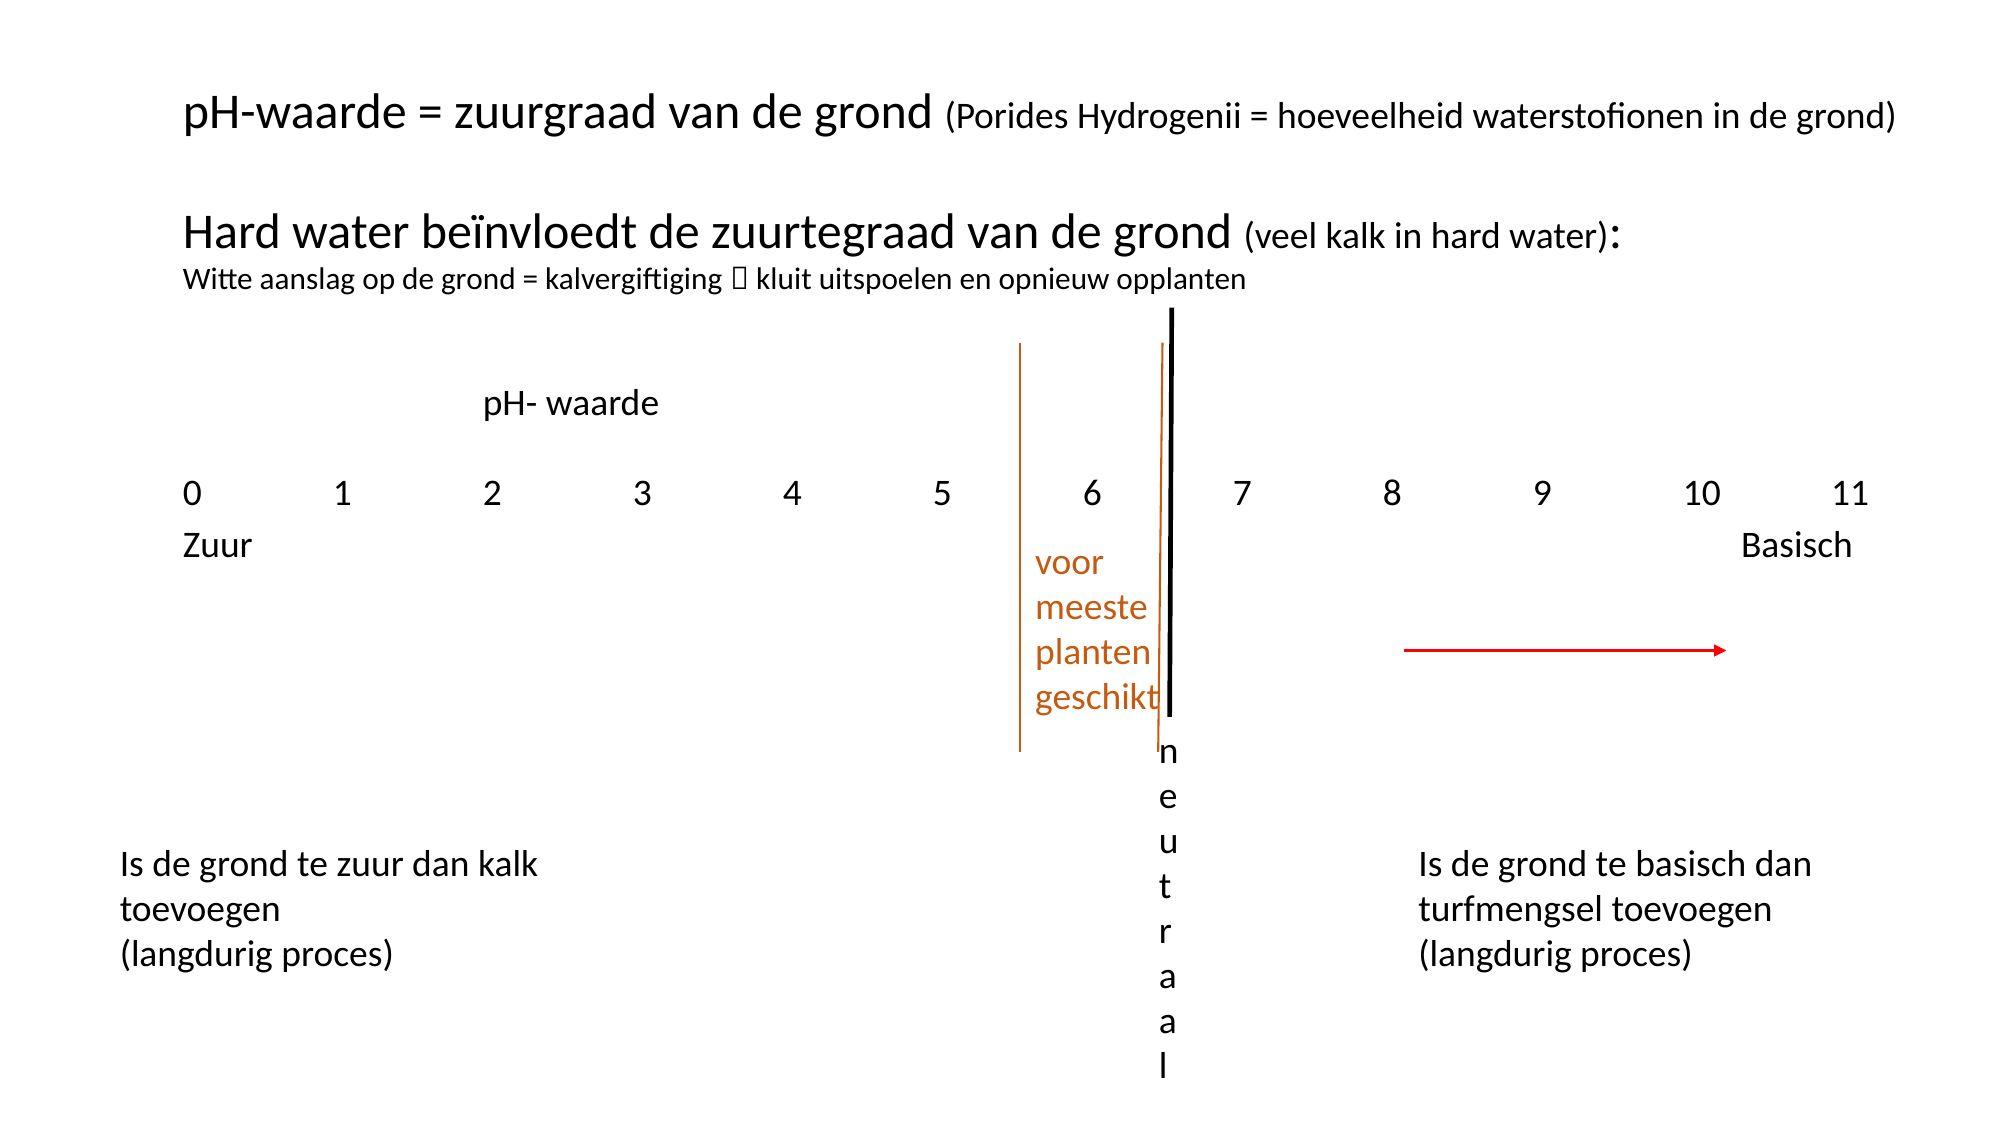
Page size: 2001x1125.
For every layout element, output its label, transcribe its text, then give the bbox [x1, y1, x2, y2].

text_box voor meeste planten geschikt [1021, 529, 1158, 725]
text_box Zuur [168, 512, 471, 572]
text_box neutraal [1151, 725, 1174, 1094]
text_box Basisch [1726, 512, 2000, 573]
text_box Is de grond te zuur dan kalk toevoegen (langdurig proces) [105, 831, 565, 982]
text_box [1158, 342, 1163, 752]
text_box Hard water beïnvloedt de zuurtegraad van de grond (veel kalk in hard water): Witte aanslag op de grond = kalvergiftiging  kluit uitspoelen en opnieuw opplanten pH- waarde 0 1 2 3 4 5 6 7 8 9 10 11 [168, 191, 1897, 566]
text_box voor meeste planten geschikt [1163, 529, 1221, 725]
text_box Is de grond te basisch dan turfmengsel toevoegen (langdurig proces) [1403, 831, 1863, 982]
text_box pH-waarde = zuurgraad van de grond (Porides Hydrogenii = hoeveelheid waterstofionen in de grond) [168, 71, 1928, 147]
